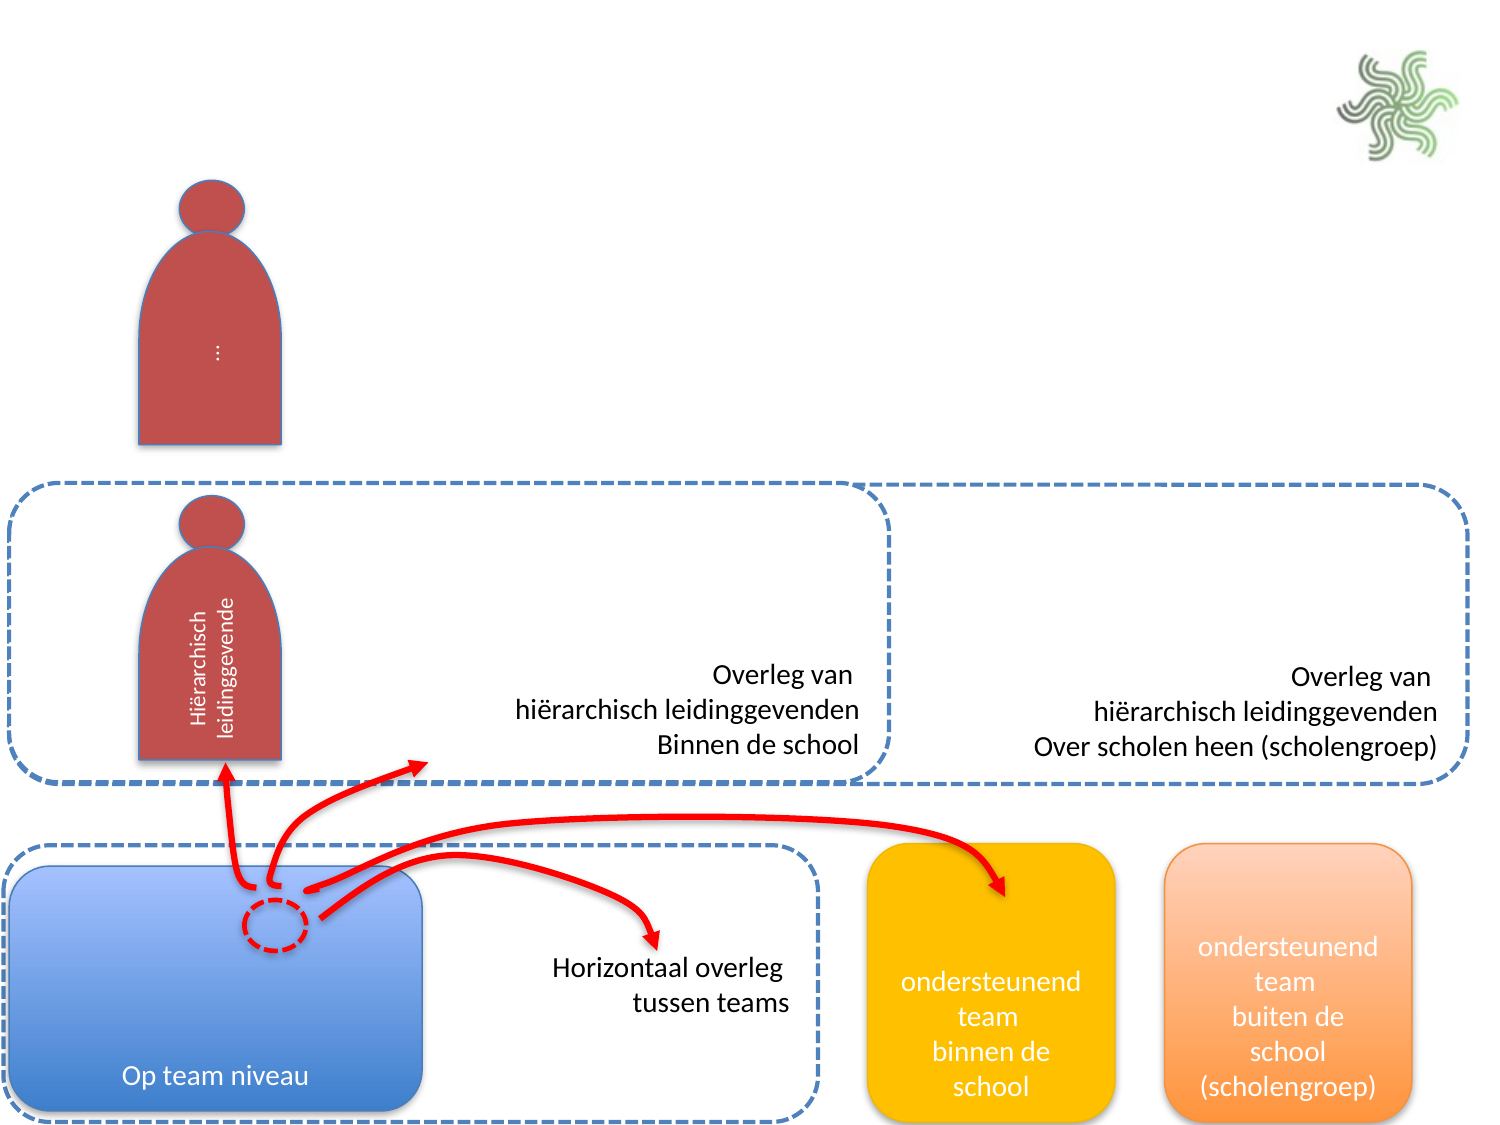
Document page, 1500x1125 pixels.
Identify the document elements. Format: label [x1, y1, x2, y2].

picture [1332, 49, 1463, 166]
text_box [3, 180, 1468, 1123]
